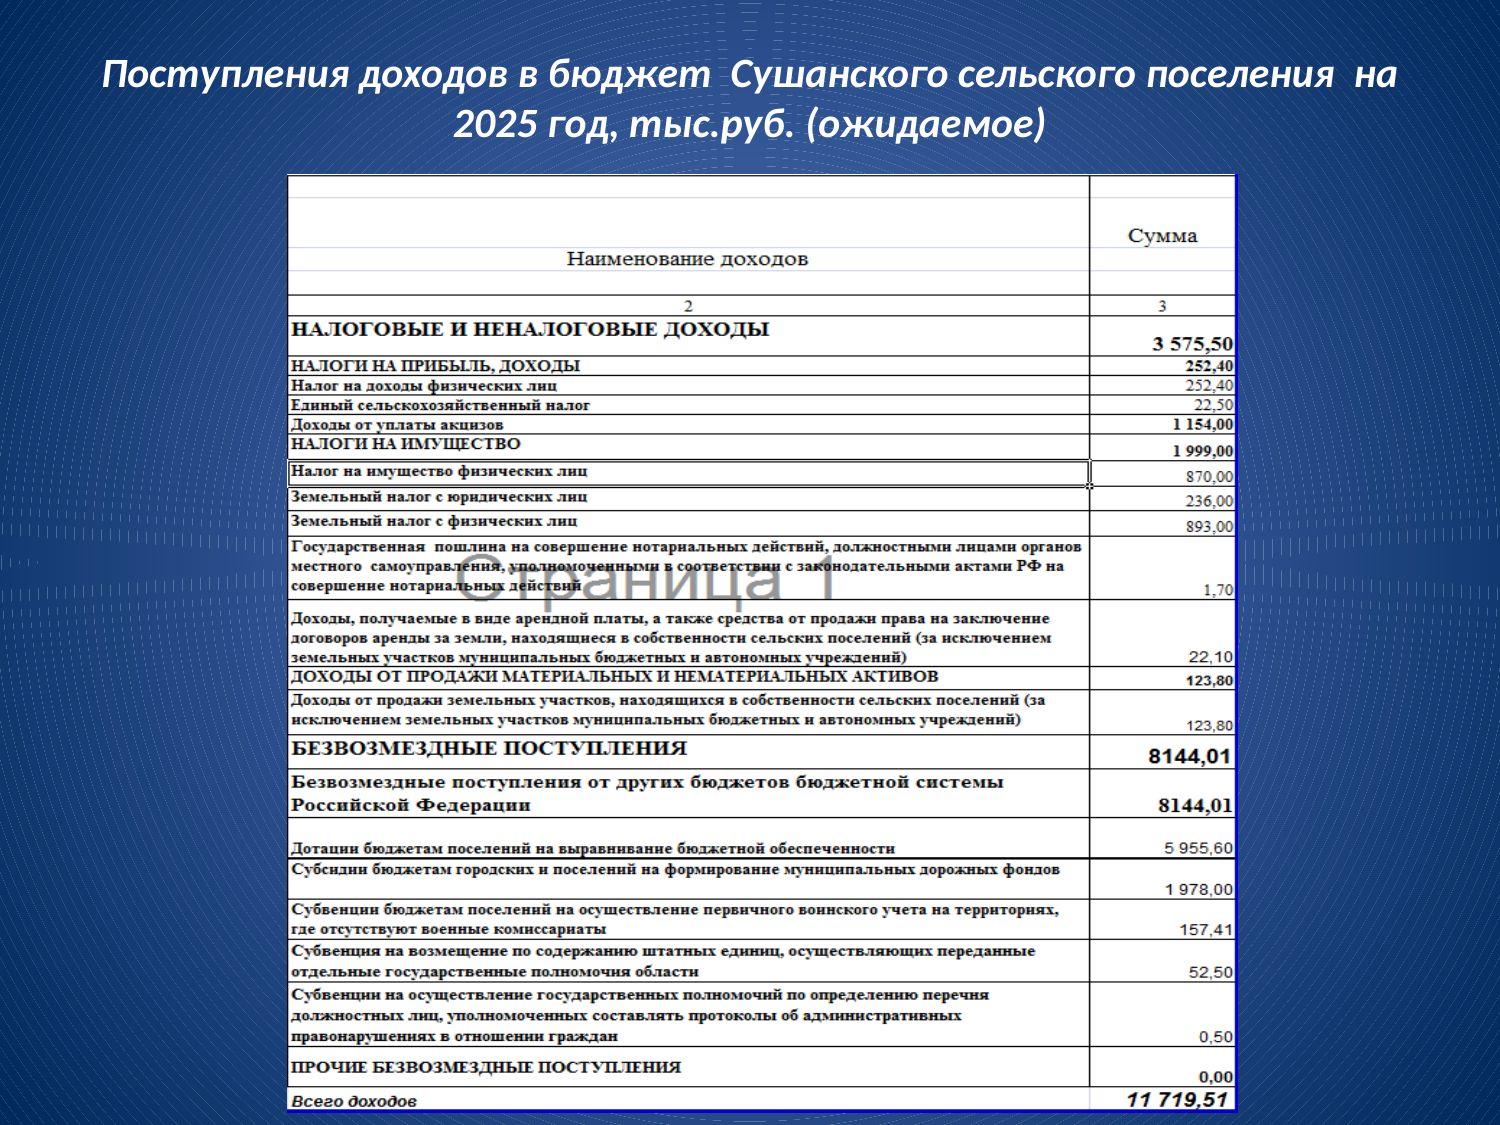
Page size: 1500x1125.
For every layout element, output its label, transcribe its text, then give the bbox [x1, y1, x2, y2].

picture [287, 174, 1238, 1113]
title Поступления доходов в бюджет Сушанского сельского поселения на 2025 год, тыс.руб. (ожидаемое) [75, 24, 1425, 168]
